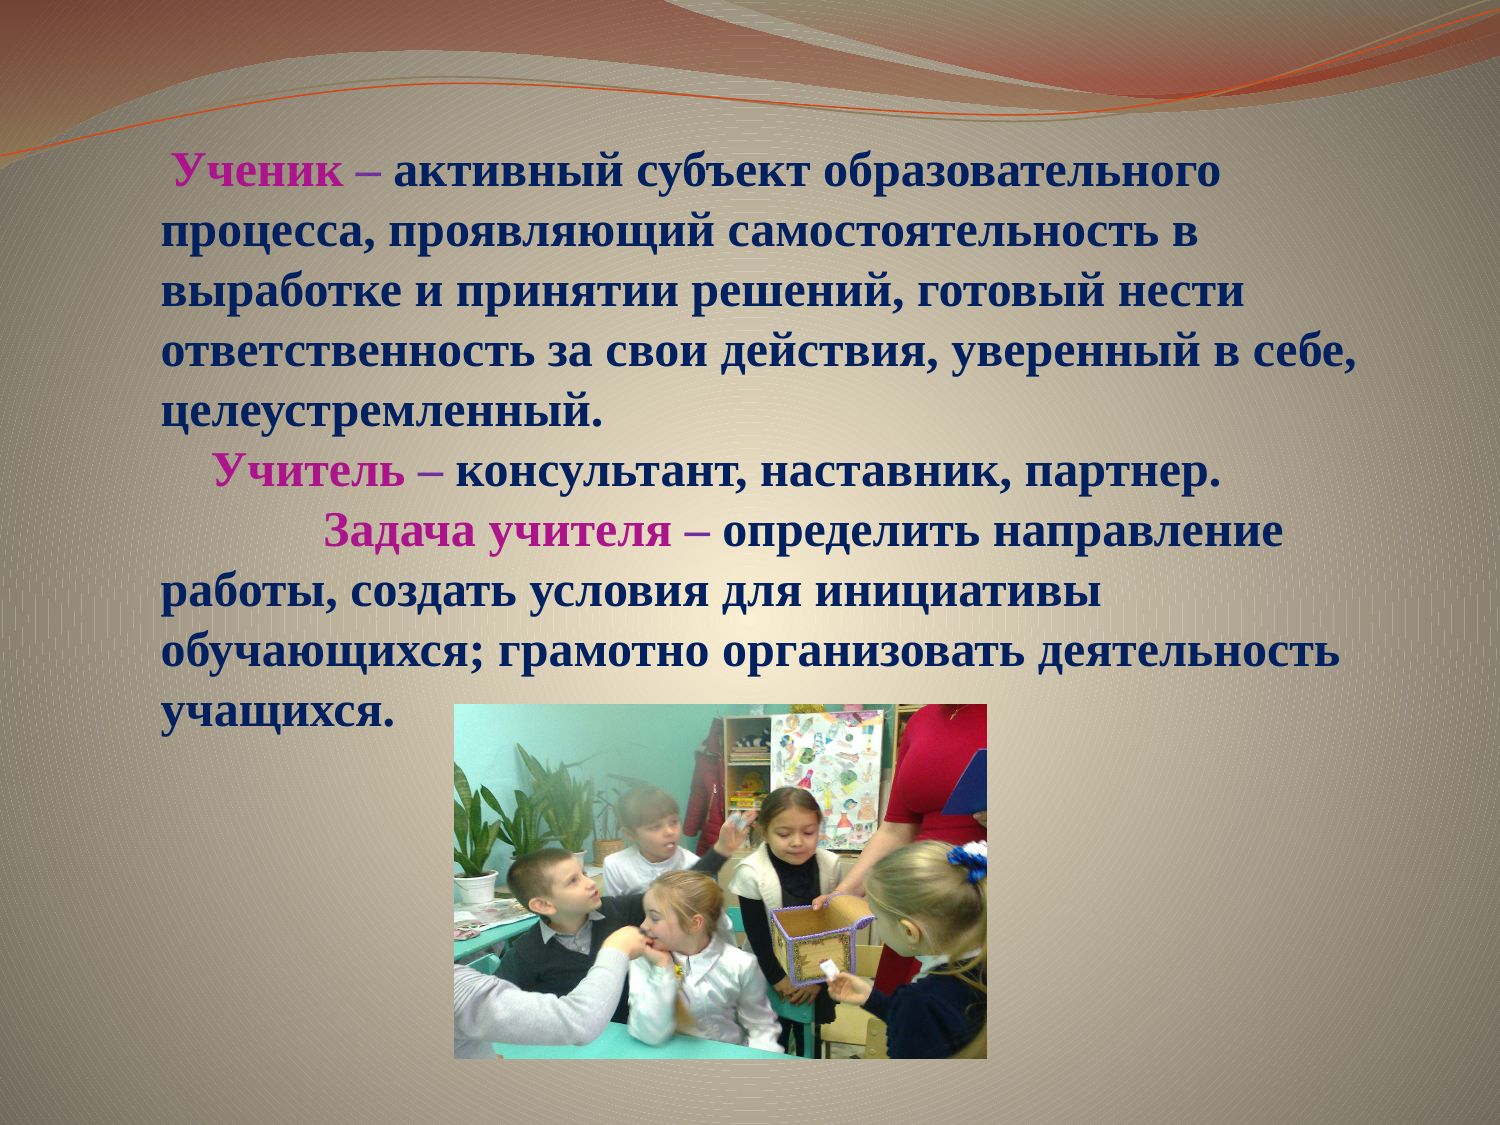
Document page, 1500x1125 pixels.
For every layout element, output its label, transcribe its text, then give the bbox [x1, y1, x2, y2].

list Ученик – активный субъект образовательного процесса, проявляющий самостоятельность в выработке и принятии решений, готовый нести ответственность за свои действия, уверенный в себе, целеустремленный. Учитель – консультант, наставник, партнер. Задача учителя – определить направление работы, создать условия для инициативы обучающихся; грамотно организовать деятельность учащихся. [75, 128, 1425, 1038]
picture [454, 703, 987, 1059]
